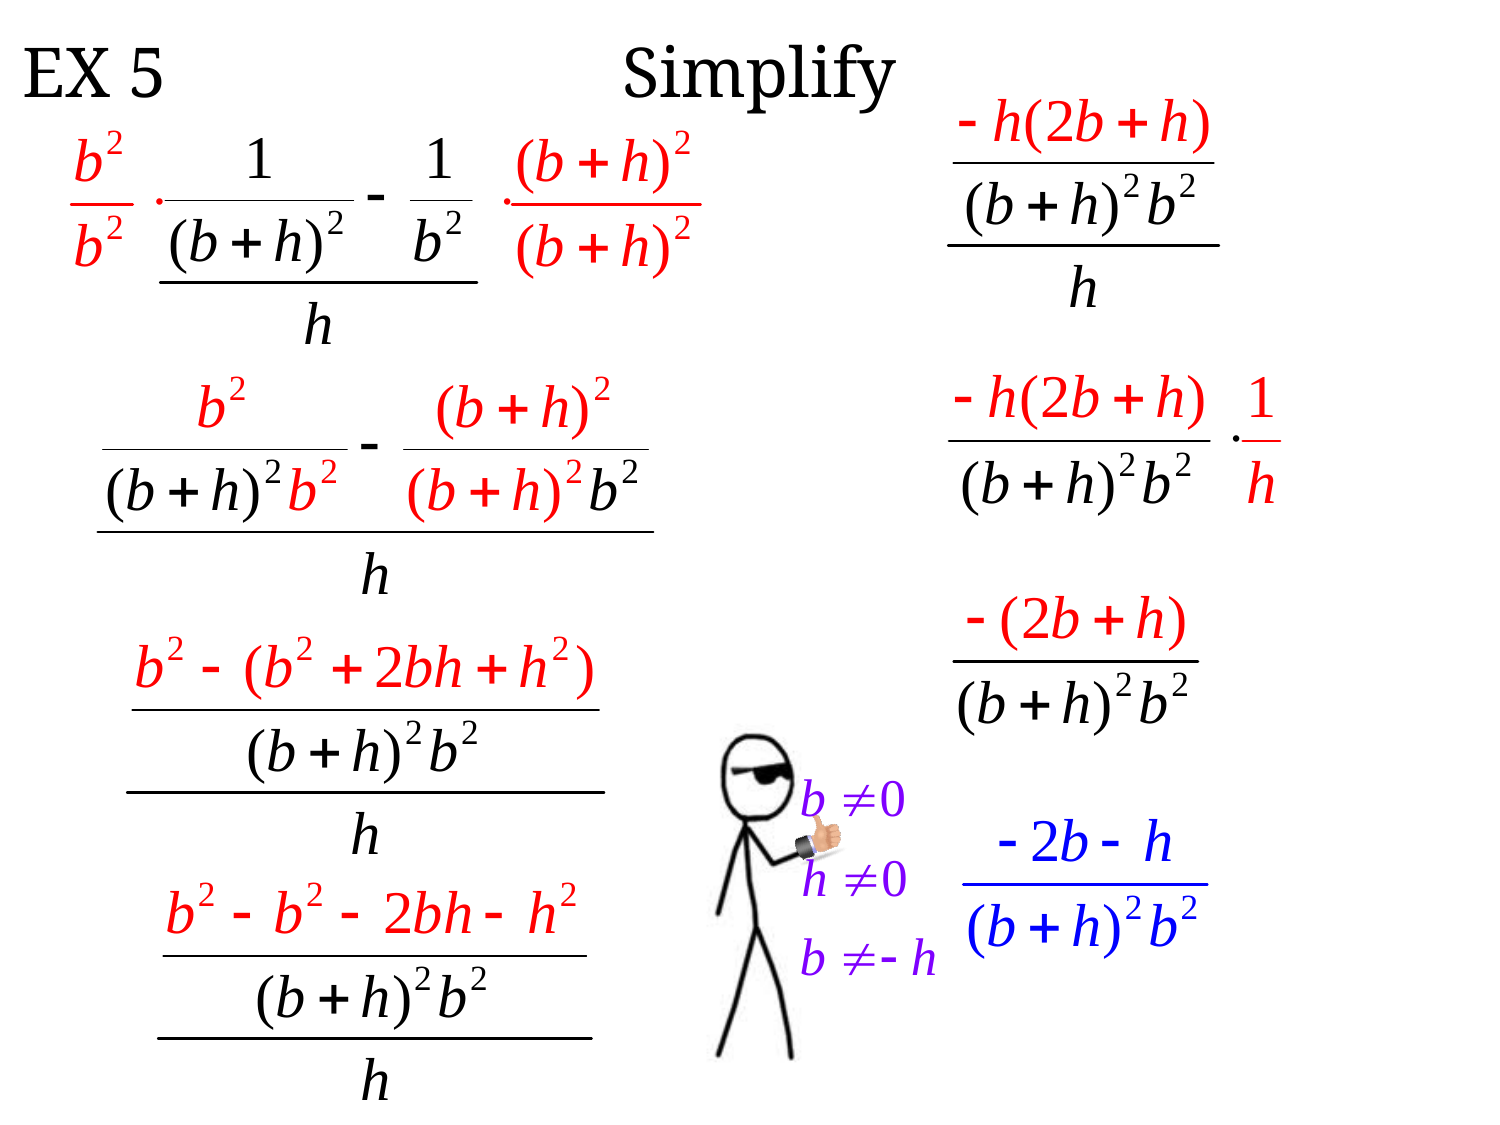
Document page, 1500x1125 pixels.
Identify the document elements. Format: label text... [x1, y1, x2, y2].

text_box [87, 360, 673, 608]
title EX 5 Simplify [7, 12, 1302, 138]
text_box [937, 83, 1236, 322]
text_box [938, 360, 1297, 527]
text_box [147, 866, 612, 1115]
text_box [60, 113, 168, 280]
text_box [793, 768, 948, 989]
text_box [943, 580, 1211, 748]
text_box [116, 620, 622, 868]
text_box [694, 697, 841, 1077]
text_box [149, 121, 489, 359]
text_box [953, 803, 1221, 971]
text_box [483, 113, 712, 291]
